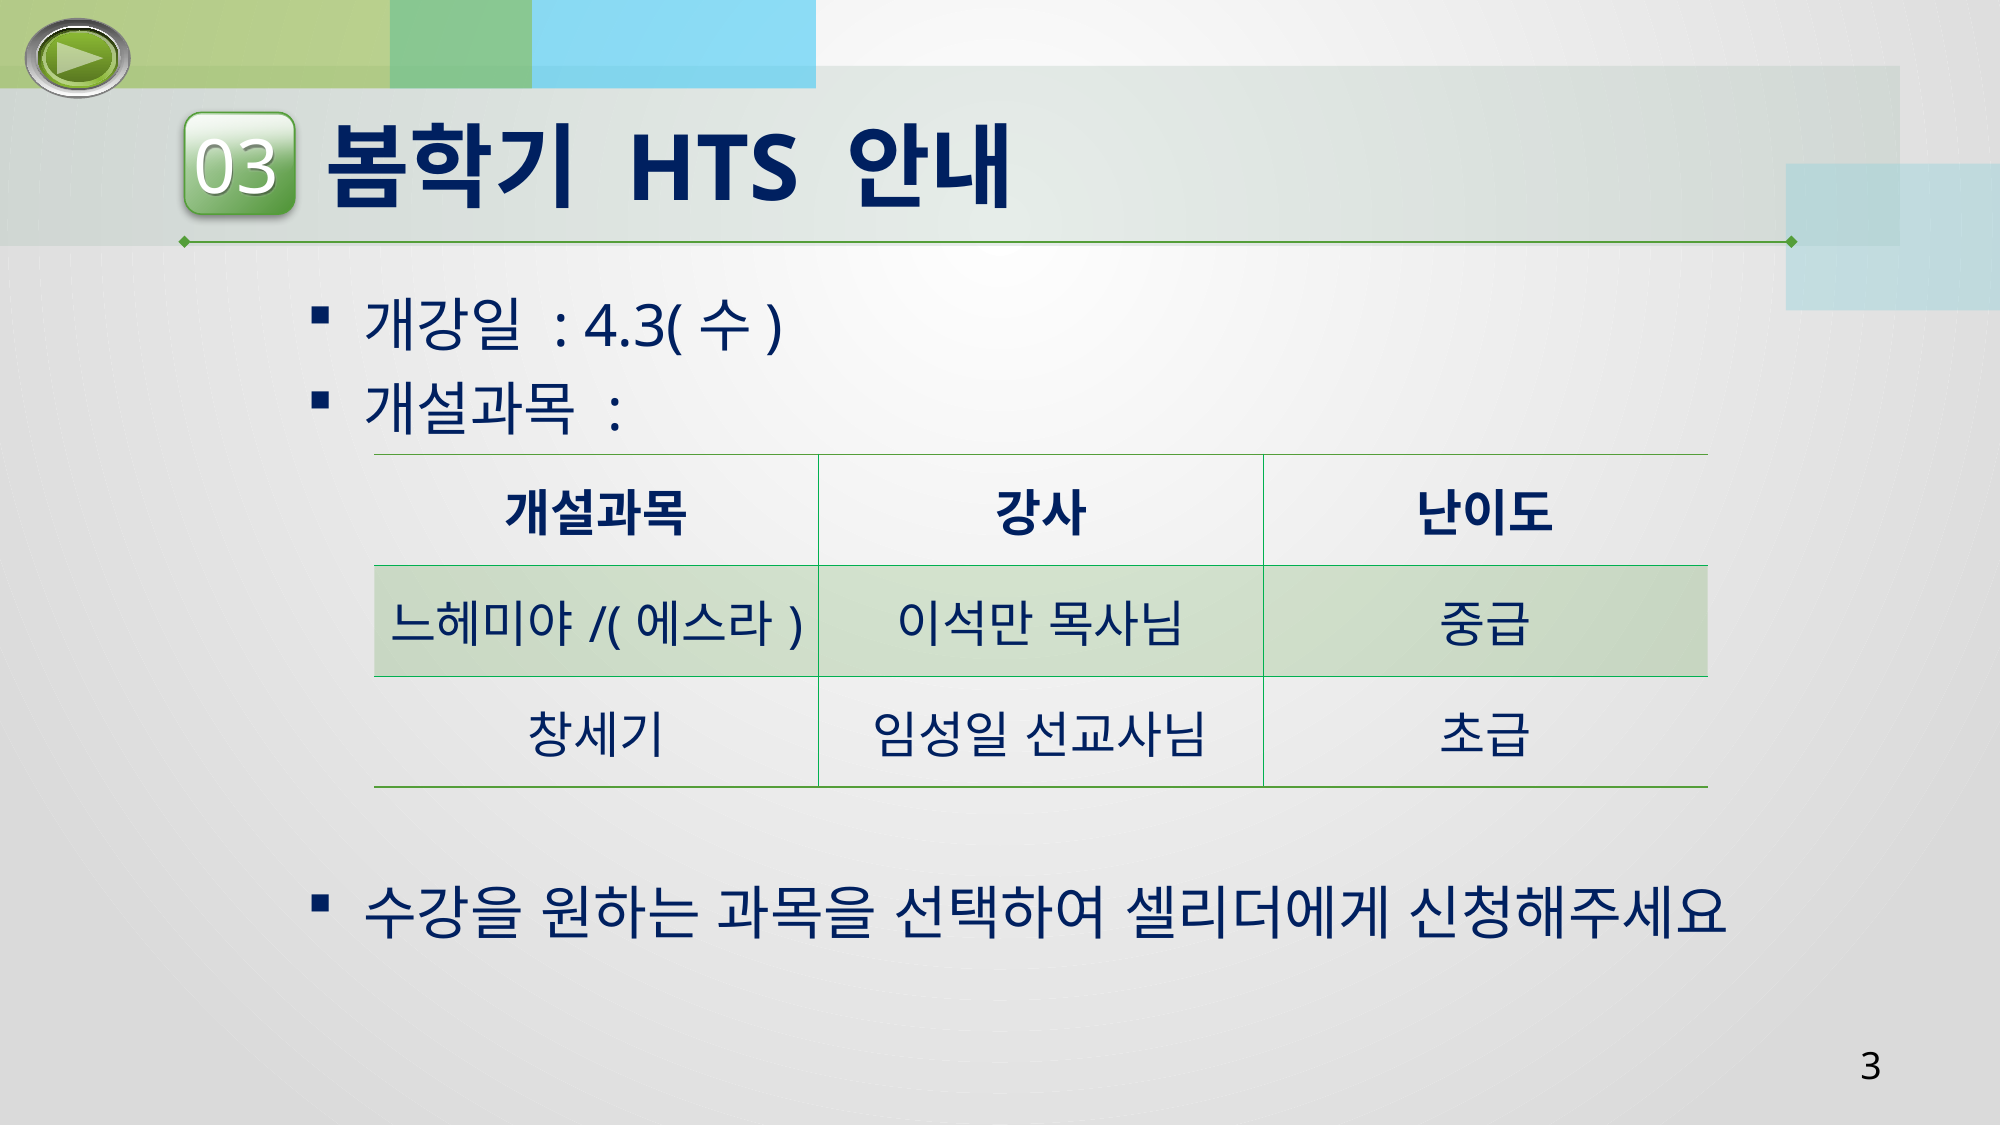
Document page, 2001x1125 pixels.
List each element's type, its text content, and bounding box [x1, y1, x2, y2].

table_cell 이석만 목사님 [819, 566, 1263, 676]
text_box 3 [1809, 1034, 1934, 1095]
table_cell 느헤미야/(에스라) [374, 566, 818, 676]
table_cell 임성일 선교사님 [819, 677, 1263, 786]
table_header 강사 [819, 455, 1263, 565]
table_cell 중급 [1264, 566, 1708, 676]
text_box 개강일 : 4.3(수) 개설과목 : 수강을 원하는 과목을 선택하여 셀리더에게 신청해주세요 [292, 266, 1792, 954]
table_cell 초급 [1264, 677, 1708, 786]
picture [185, 114, 296, 178]
text_box 봄학기 HTS 안내 [310, 101, 1792, 227]
table_cell 창세기 [374, 677, 818, 786]
table_header 난이도 [1264, 455, 1708, 565]
table_header 개설과목 [374, 455, 818, 565]
text_box 03 [179, 110, 303, 216]
